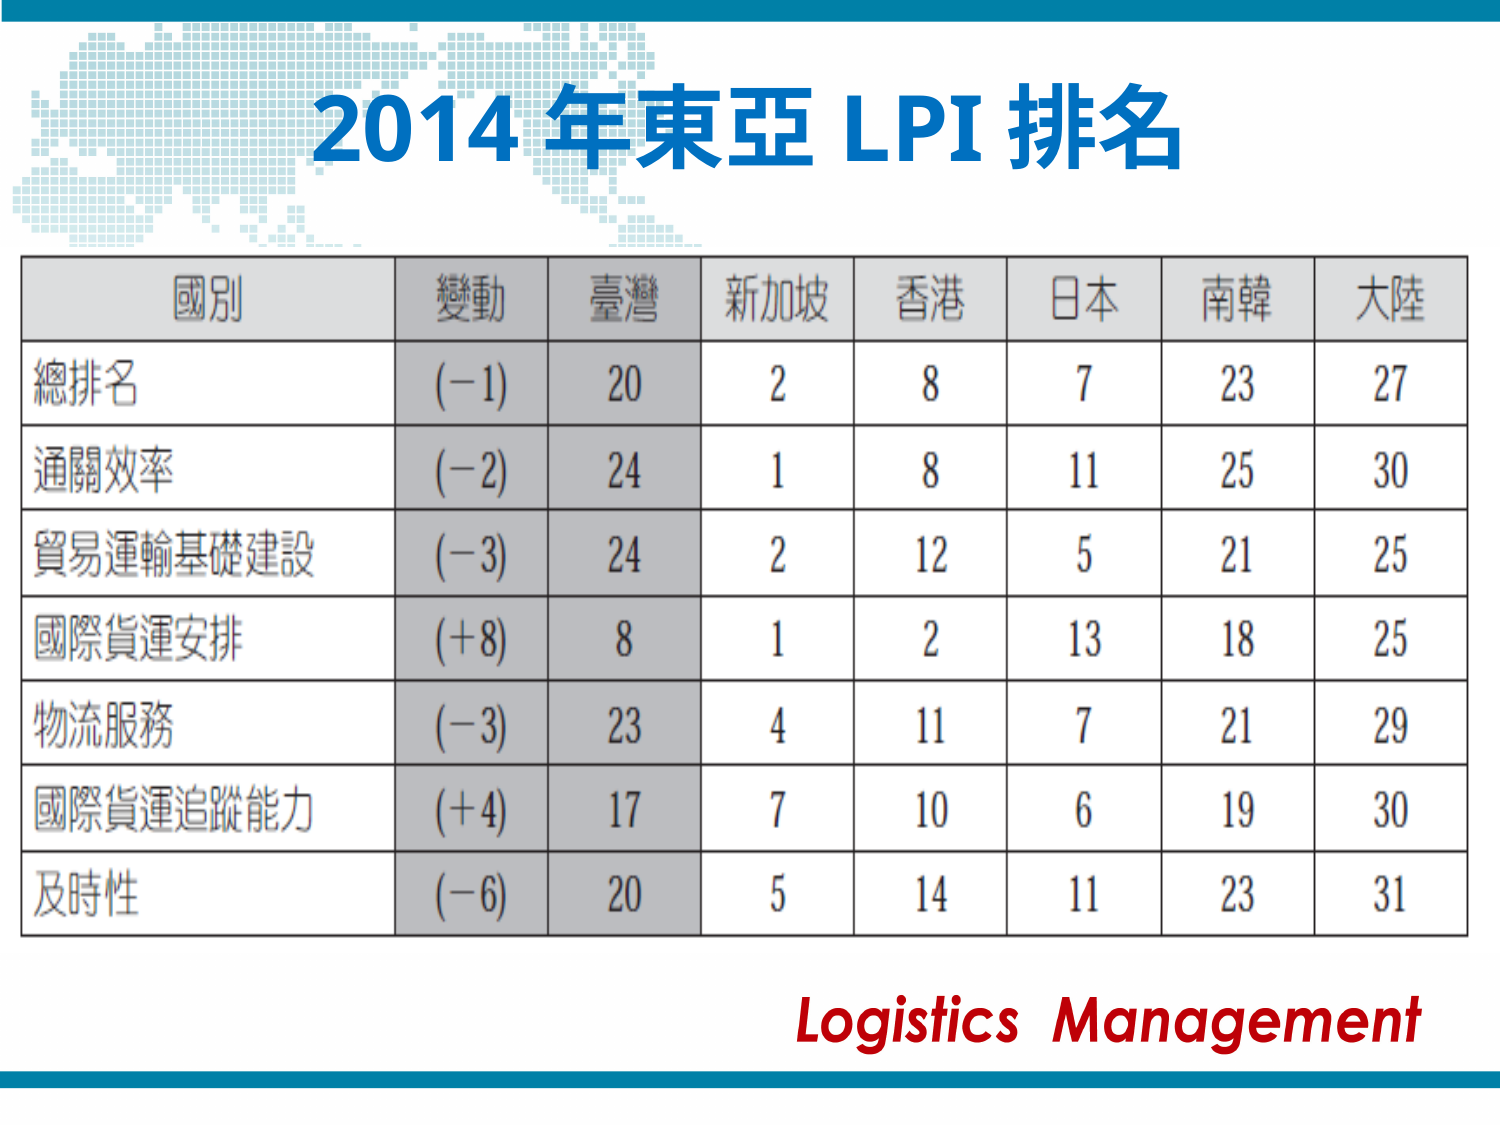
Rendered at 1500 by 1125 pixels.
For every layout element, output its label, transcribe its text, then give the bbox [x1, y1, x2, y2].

title 2014年東亞LPI排名 [74, 30, 1426, 219]
picture [0, 1089, 1500, 1125]
picture [0, 0, 1500, 1071]
